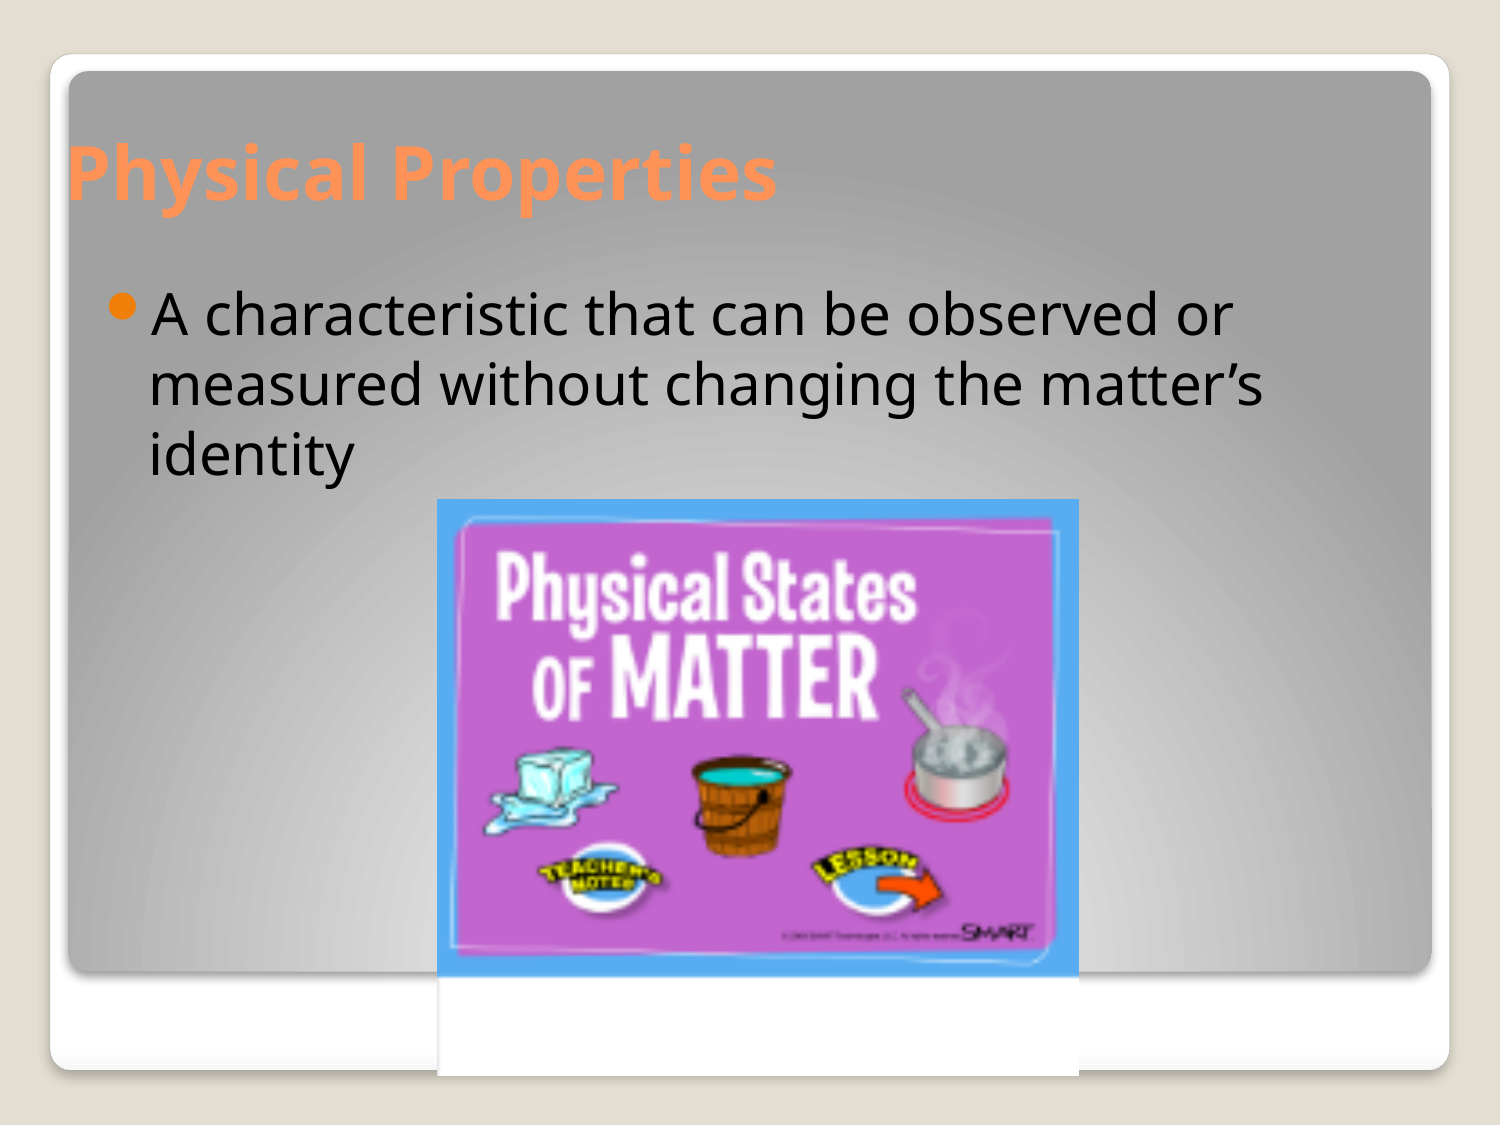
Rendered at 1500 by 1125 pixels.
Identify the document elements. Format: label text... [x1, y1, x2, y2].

list A characteristic that can be observed or measured without changing the matter’s identity [75, 262, 1418, 950]
title Physical Properties [50, 50, 1393, 223]
picture [437, 499, 1079, 1077]
